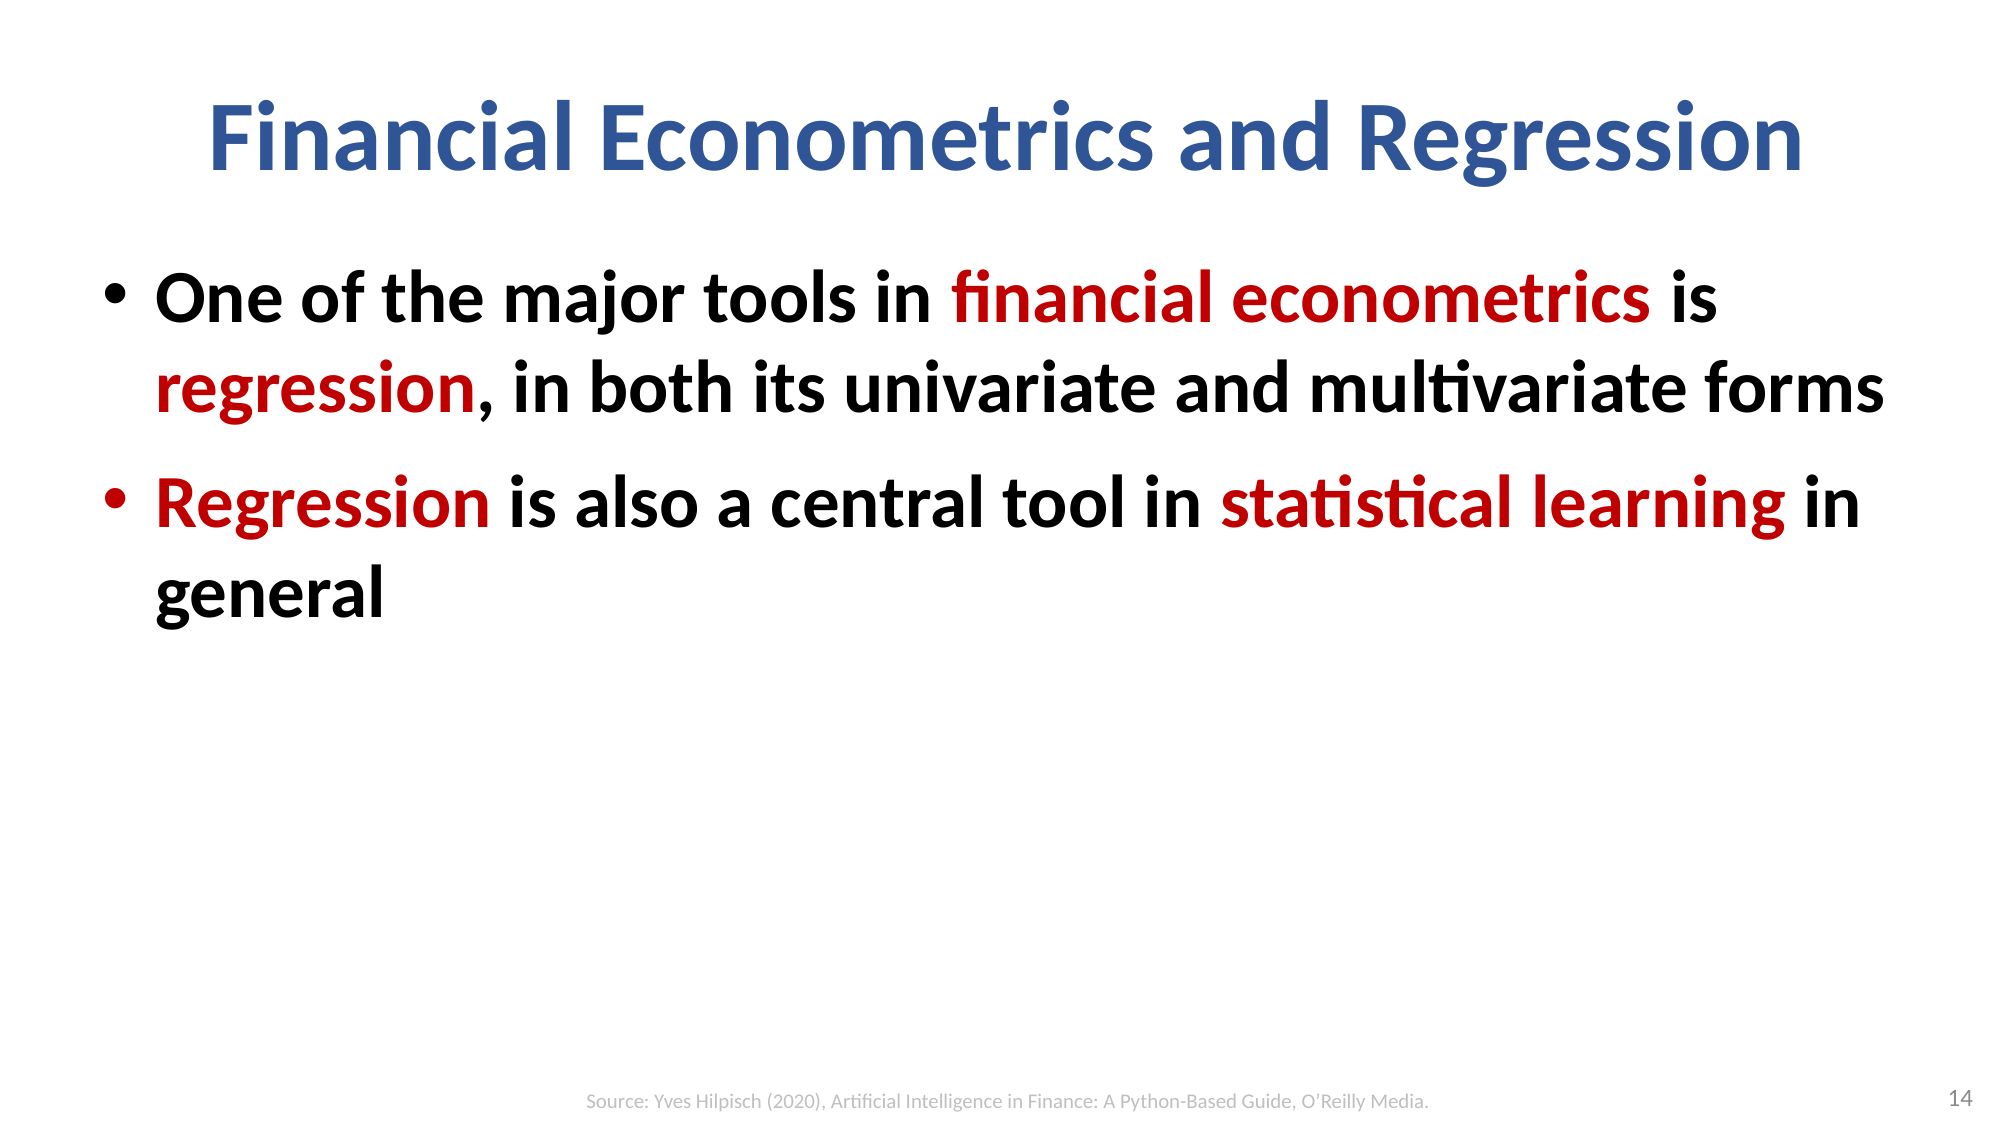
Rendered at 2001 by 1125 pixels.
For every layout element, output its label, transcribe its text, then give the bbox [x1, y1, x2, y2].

slide_number 14 [1830, 1076, 1989, 1116]
text_box Source: Yves Hilpisch (2020), Artificial Intelligence in Finance: A Python-Based Guide, O’Reilly Media. [316, 1079, 1700, 1120]
title Financial Econometrics and Regression [87, 22, 1929, 239]
list One of the major tools in financial econometrics is regression, in both its univariate and multivariate forms Regression is also a central tool in statistical learning in general [87, 239, 1929, 1043]
